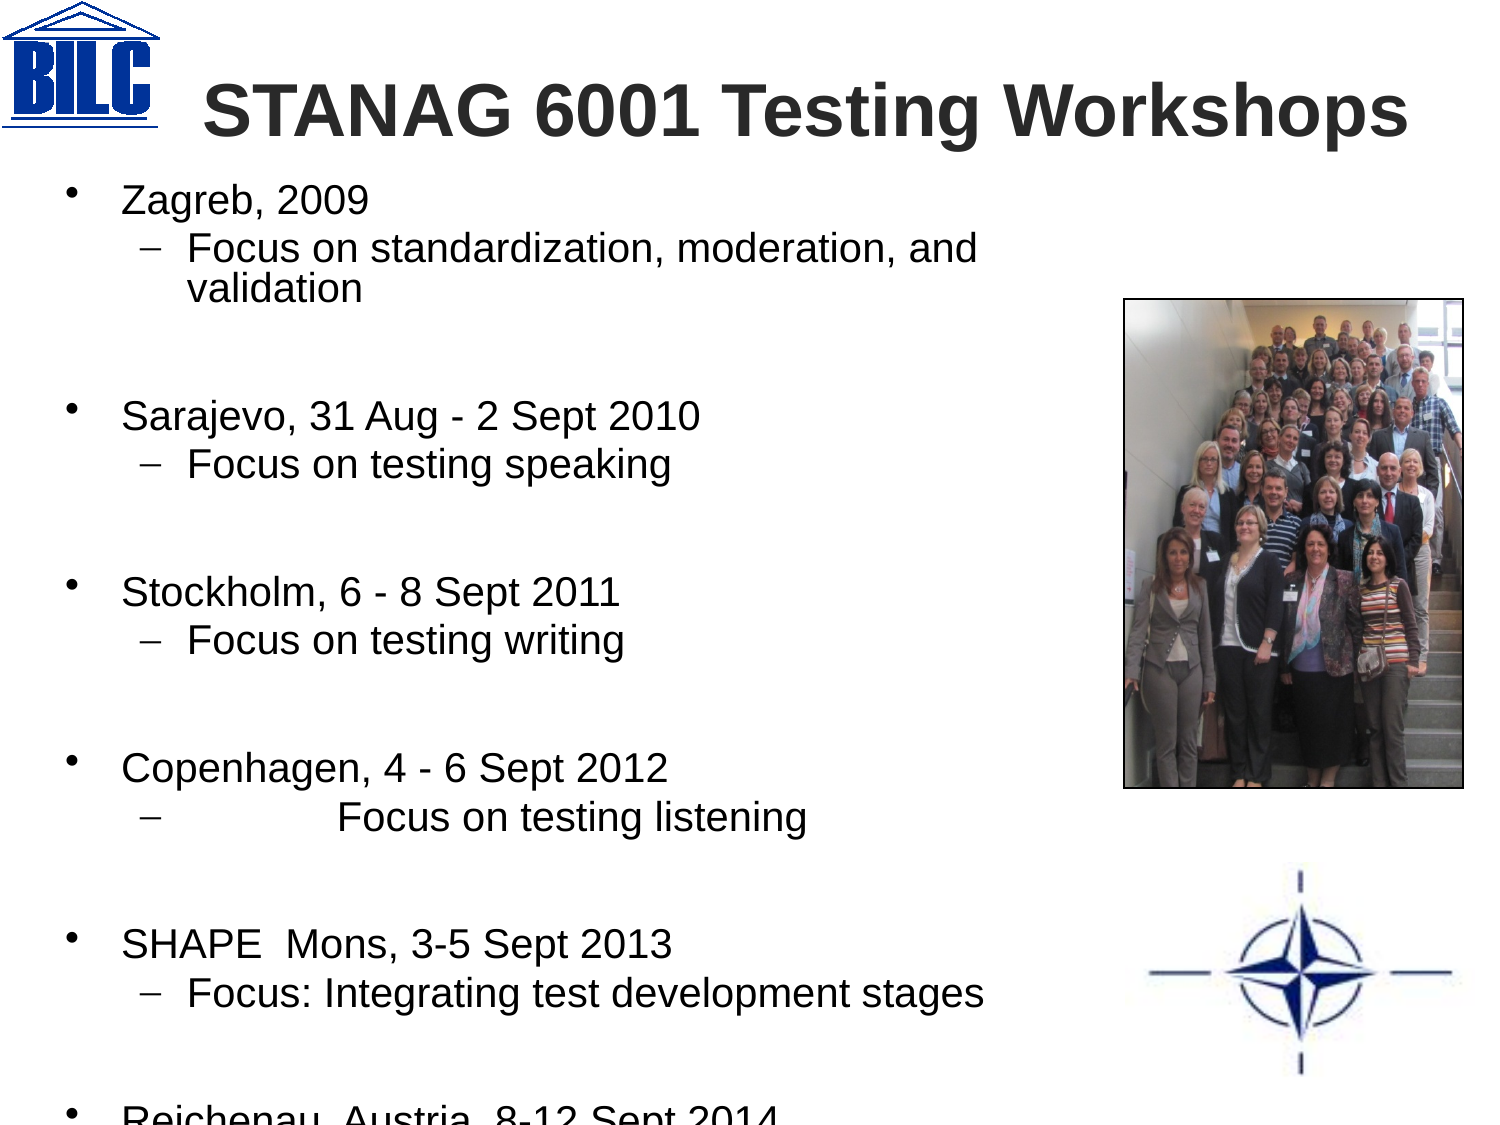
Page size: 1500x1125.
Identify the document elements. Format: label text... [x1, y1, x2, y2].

picture [1124, 862, 1476, 1088]
picture [1124, 299, 1463, 788]
list Zagreb, 2009 Focus on standardization, moderation, and validation Sarajevo, 31 Aug - 2 Sept 2010 Focus on testing speaking Stockholm, 6 - 8 Sept 2011 Focus on testing writing Copenhagen, 4 - 6 Sept 2012 Focus on testing listening SHAPE Mons, 3-5 Sept 2013 Focus: Integrating test development stages Reichenau, Austria, 8-12 Sept 2014 Focus: Item development workshop [49, 174, 1126, 1051]
title STANAG 6001 Testing Workshops [187, 62, 1500, 151]
picture [0, 0, 163, 129]
